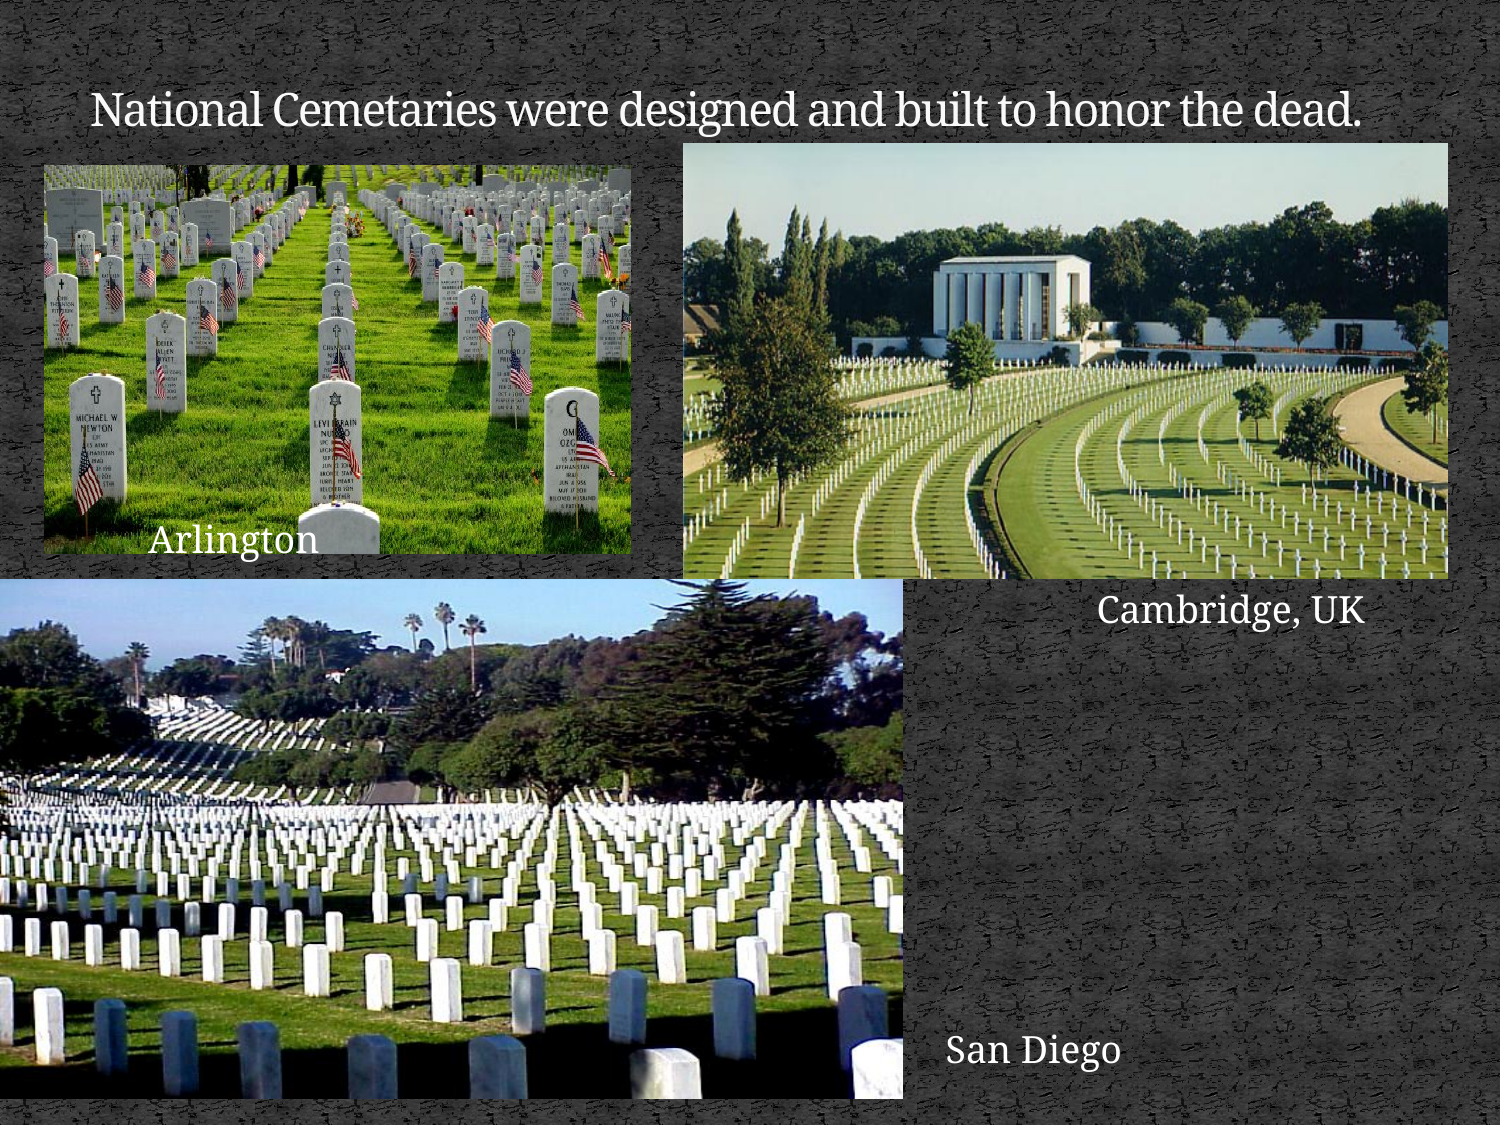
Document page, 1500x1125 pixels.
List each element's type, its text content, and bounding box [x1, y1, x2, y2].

picture [0, 143, 1449, 1099]
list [47, 51, 630, 568]
text_box Cambridge, UK [1081, 589, 1425, 639]
title National Cemetaries were designed and built to honor the dead. [74, 24, 1425, 144]
text_box San Diego [930, 1018, 1235, 1079]
